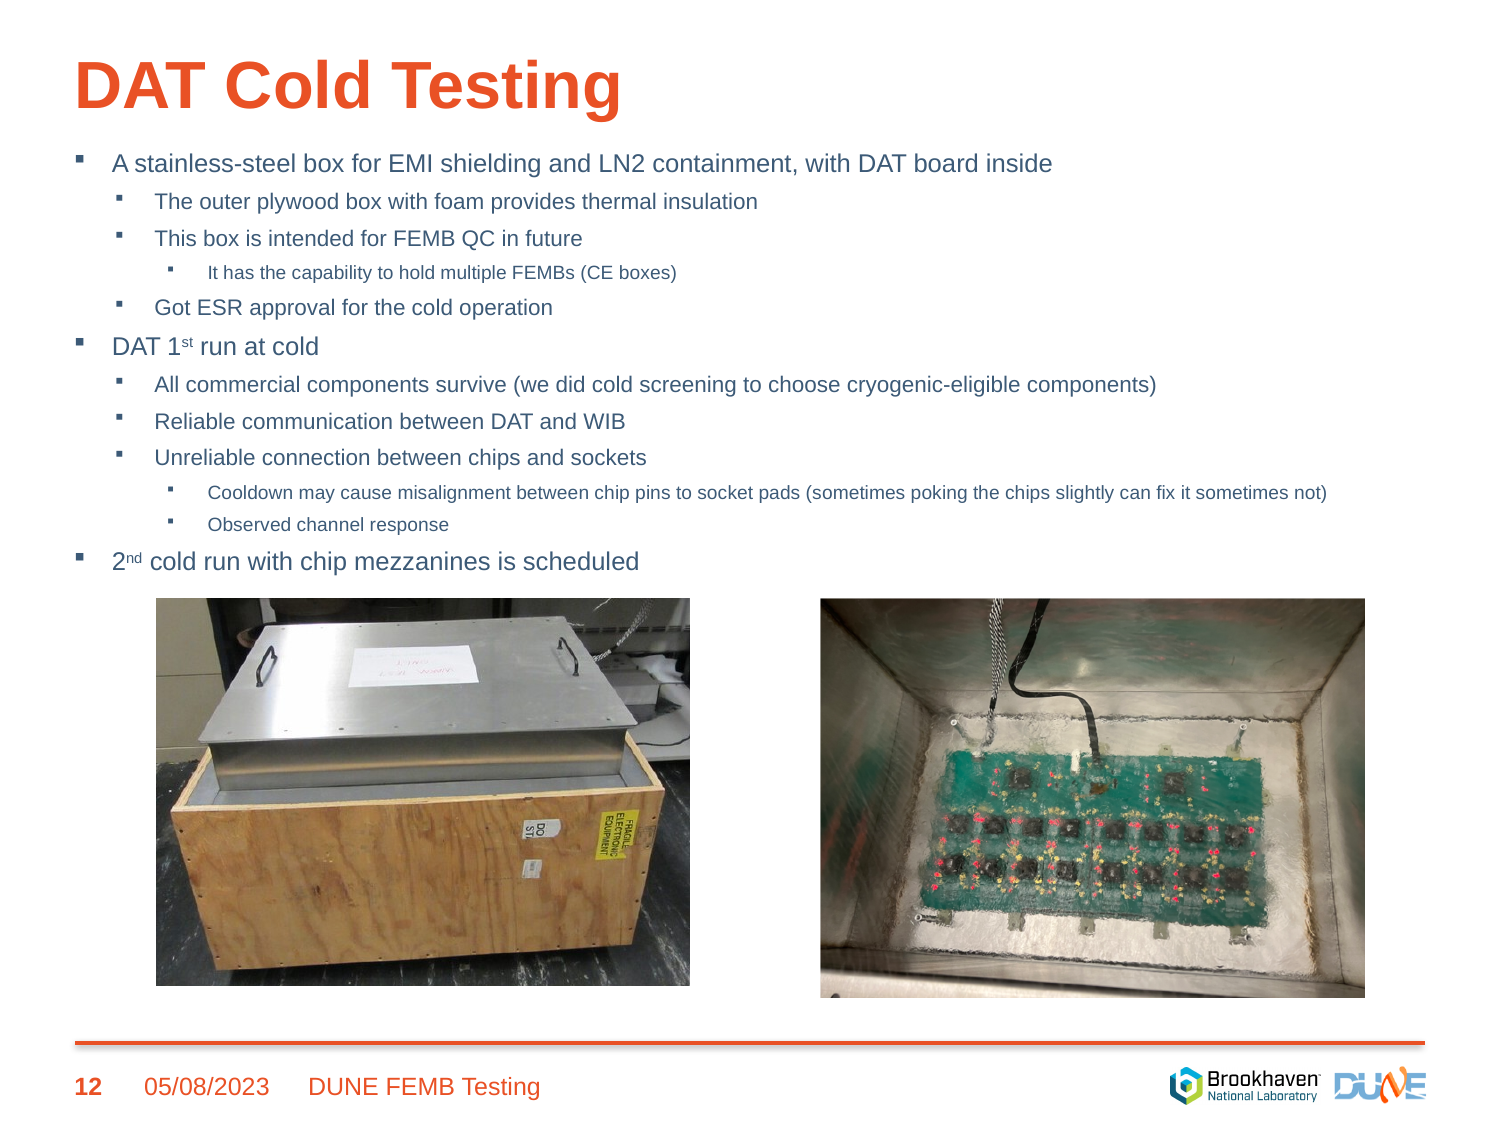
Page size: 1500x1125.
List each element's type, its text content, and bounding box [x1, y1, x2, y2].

slide_number 12 [74, 1074, 145, 1101]
picture [156, 598, 690, 986]
list A stainless-steel box for EMI shielding and LN2 containment, with DAT board inside The outer plywood box with foam provides thermal insulation This box is intended for FEMB QC in future It has the capability to hold multiple FEMBs (CE boxes) Got ESR approval for the cold operation DAT 1st run at cold All commercial components survive (we did cold screening to choose cryogenic-eligible components) Reliable communication between DAT and WIB Unreliable connection between chips and sockets Cooldown may cause misalignment between chip pins to socket pads (sometimes poking the chips slightly can fix it sometimes not) Observed channel response 2nd cold run with chip mezzanines is scheduled [73, 139, 1462, 588]
picture [821, 525, 1365, 1105]
picture [1333, 1064, 1427, 1104]
title DAT Cold Testing [74, 42, 1425, 131]
footer DUNE FEMB Testing [308, 1074, 1022, 1101]
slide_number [145, 1074, 308, 1101]
